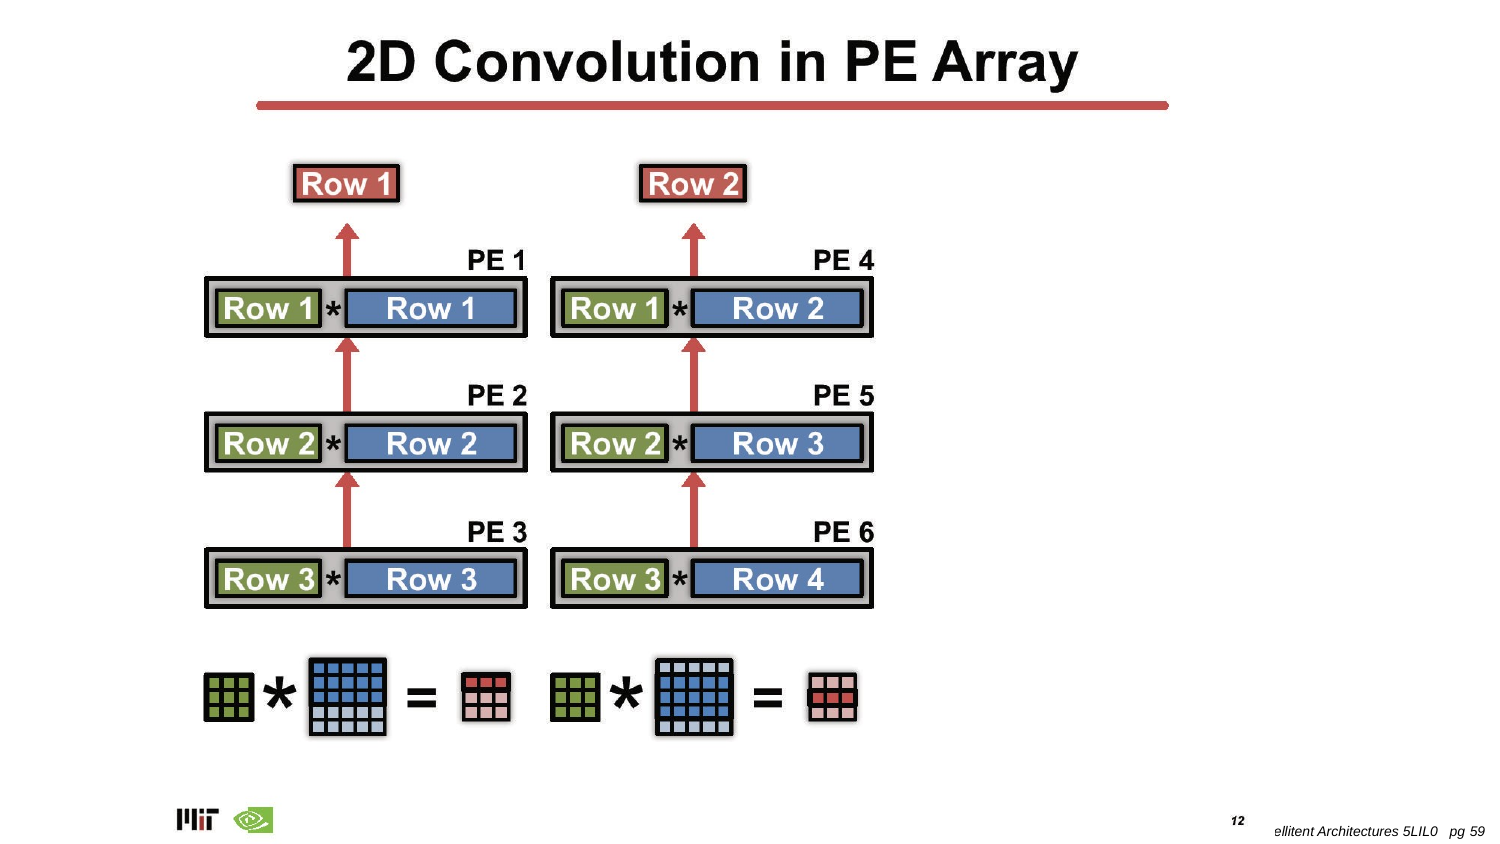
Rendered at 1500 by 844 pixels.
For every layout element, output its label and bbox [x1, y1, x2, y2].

text_box [149, 0, 1275, 844]
